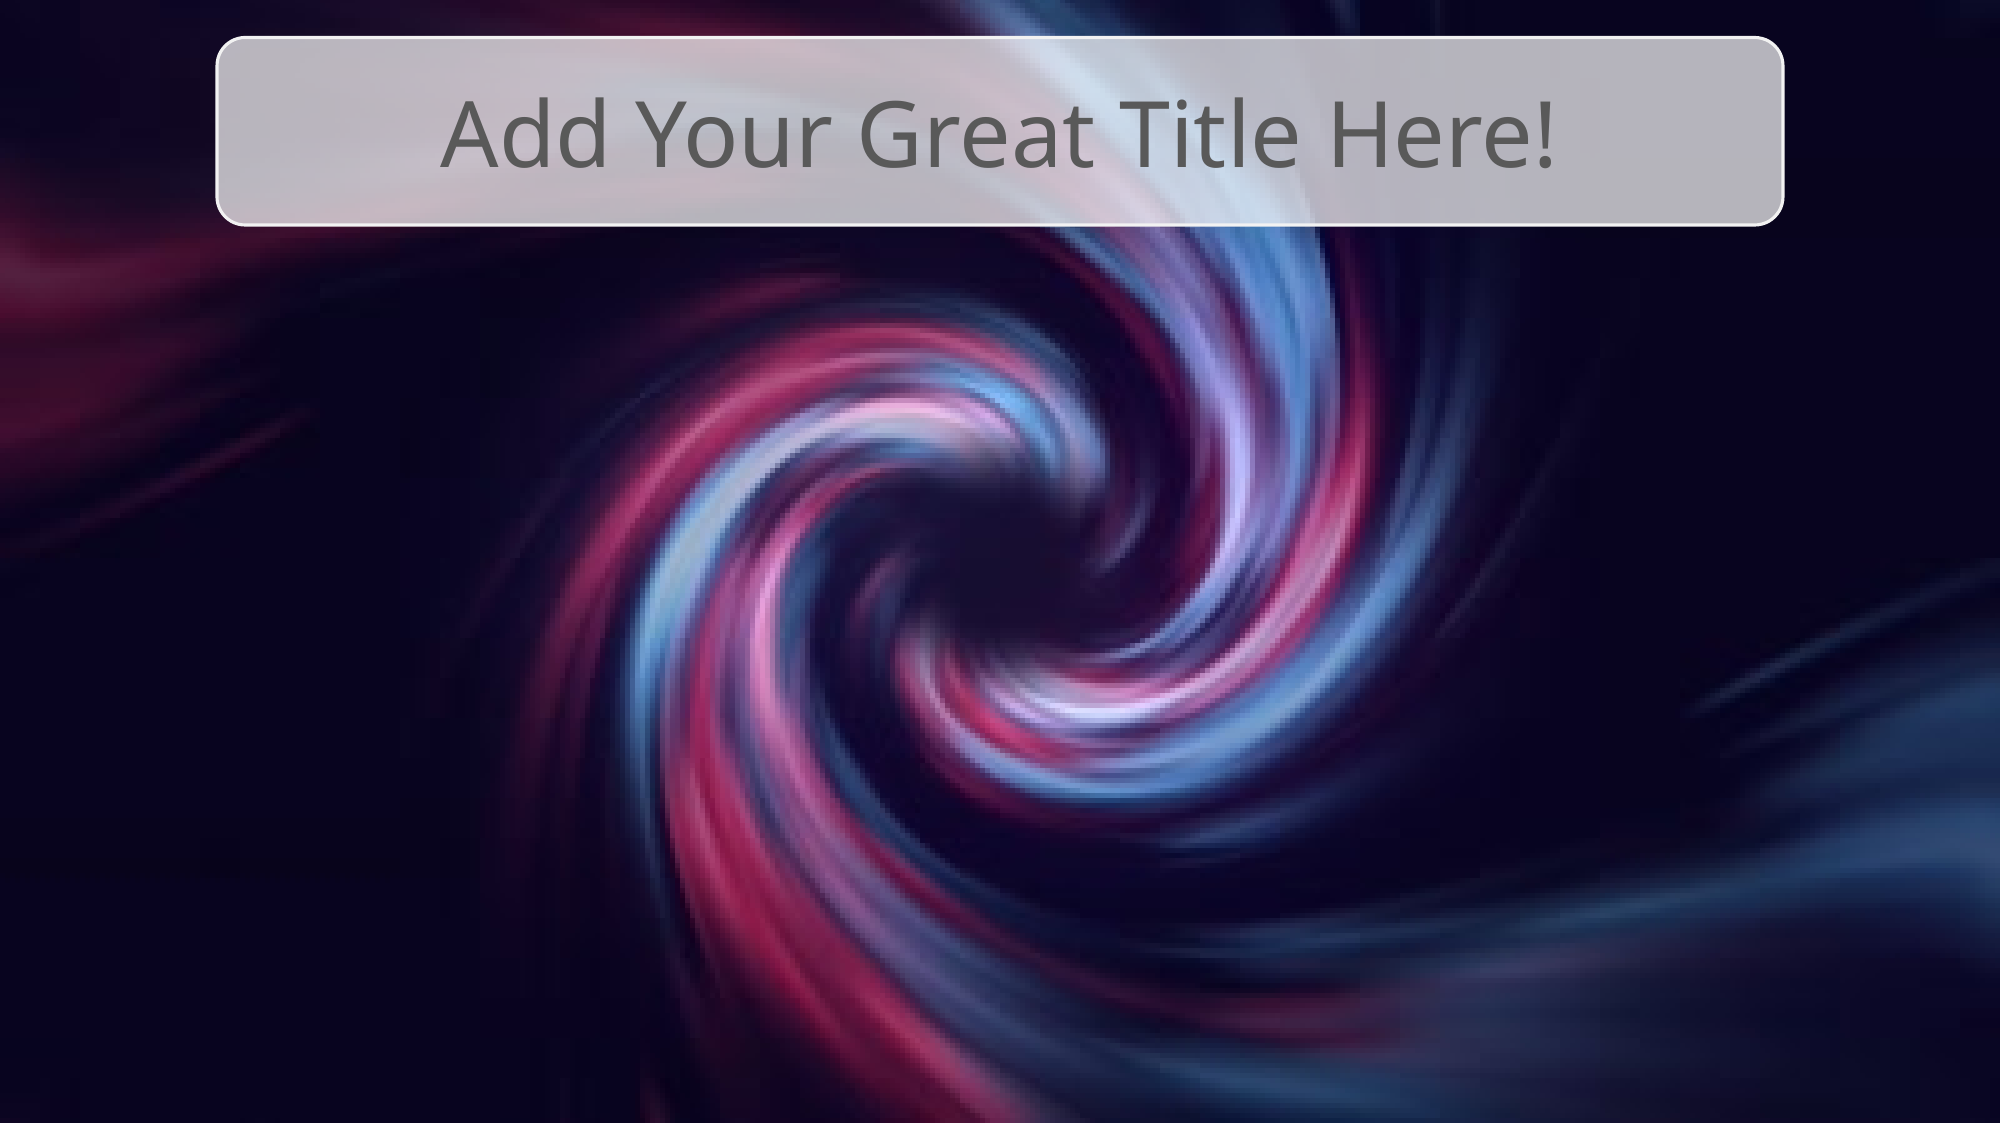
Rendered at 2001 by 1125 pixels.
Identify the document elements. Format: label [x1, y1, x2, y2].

text_box [0, 0, 2000, 1124]
